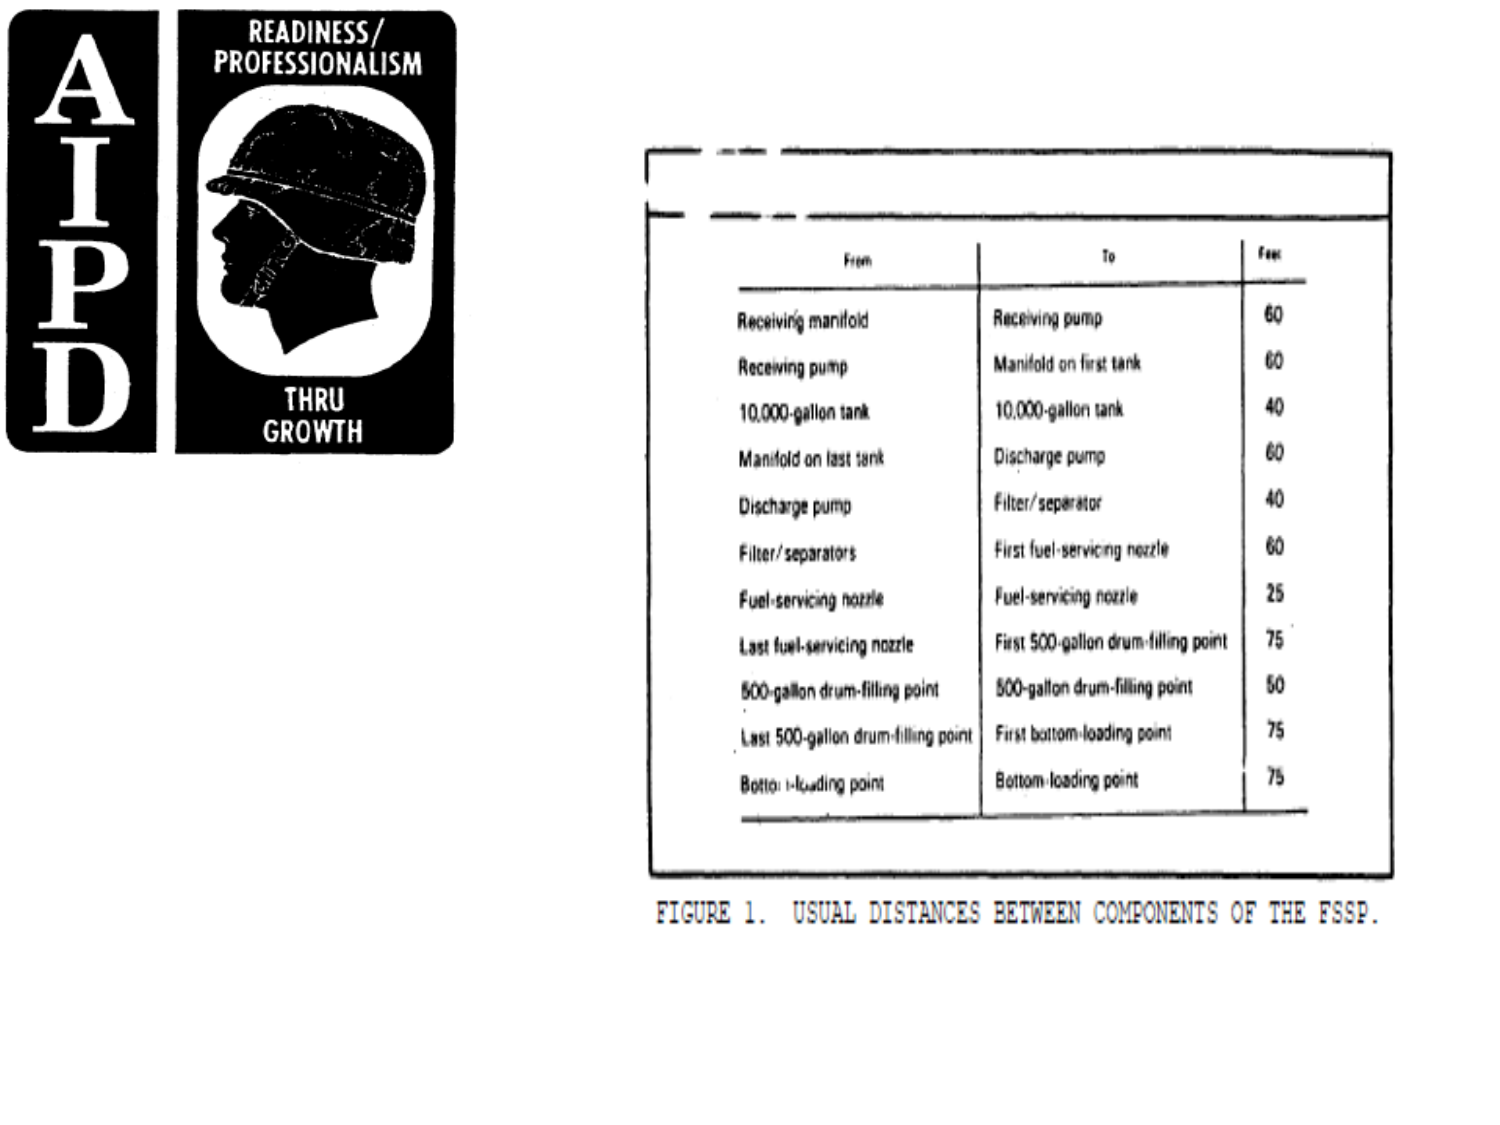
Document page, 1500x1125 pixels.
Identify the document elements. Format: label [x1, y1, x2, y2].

picture [574, 112, 1463, 1026]
picture [0, 5, 479, 467]
